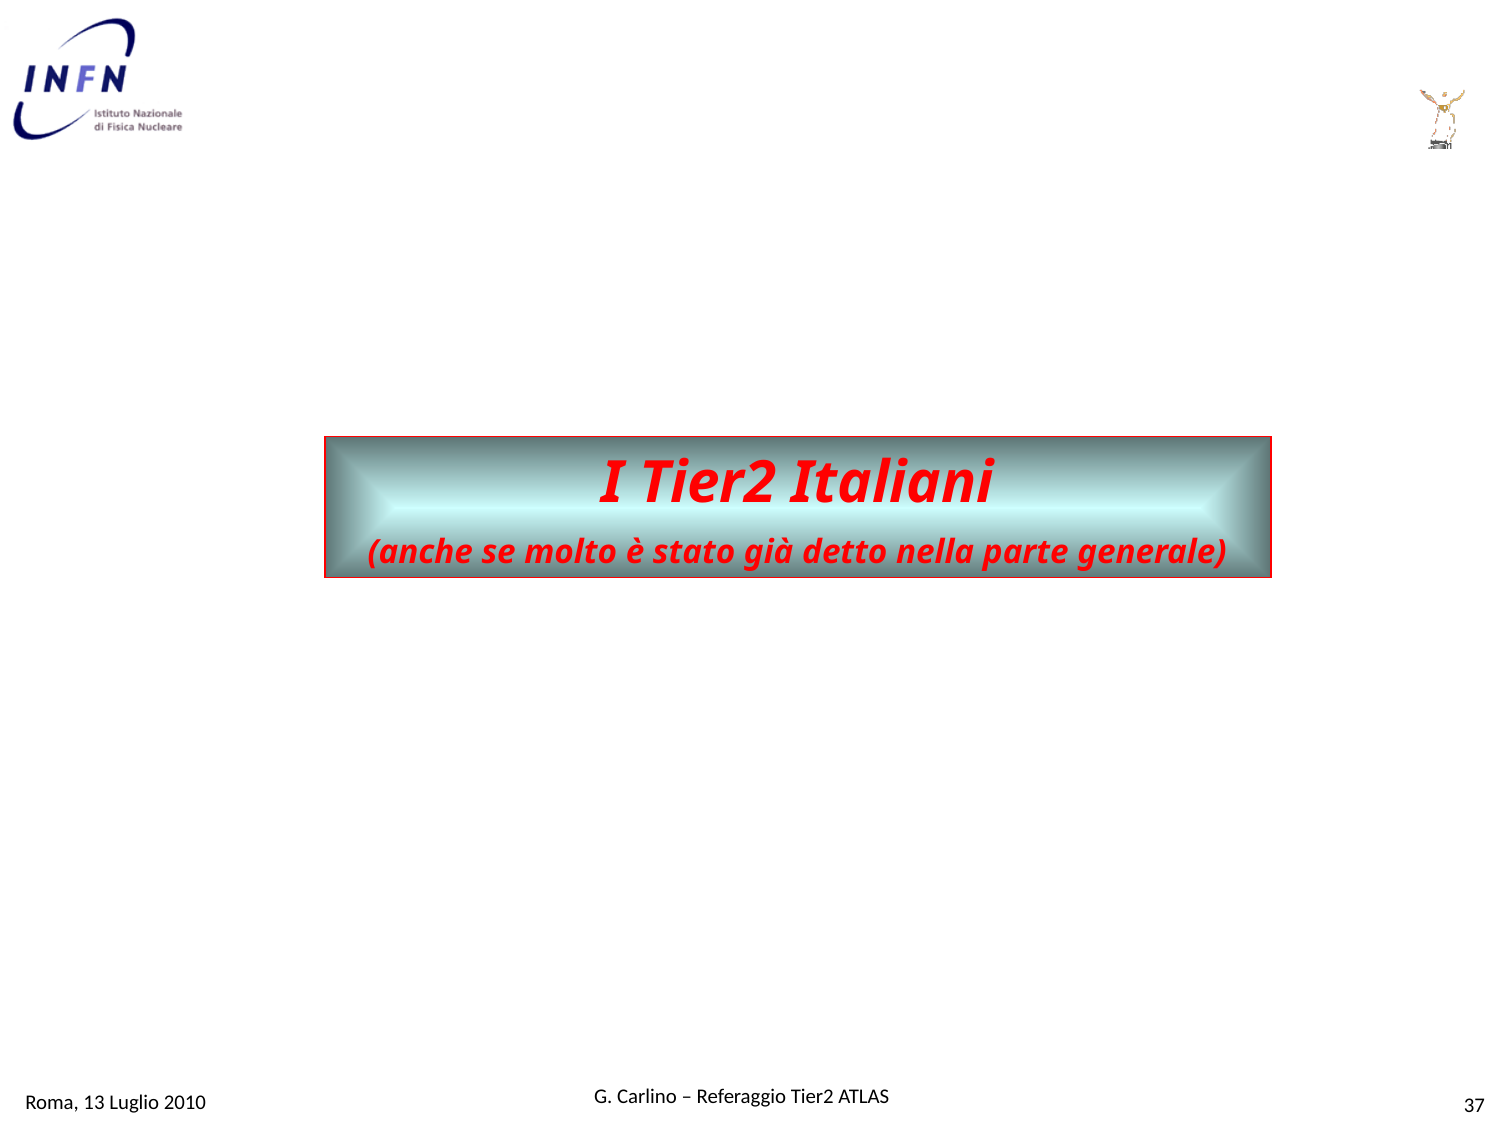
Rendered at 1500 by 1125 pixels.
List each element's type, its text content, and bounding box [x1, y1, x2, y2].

text_box I Tier2 Italiani (anche se molto è stato già detto nella parte generale) [324, 436, 1271, 578]
picture [1381, 0, 1500, 149]
picture [0, 5, 199, 155]
